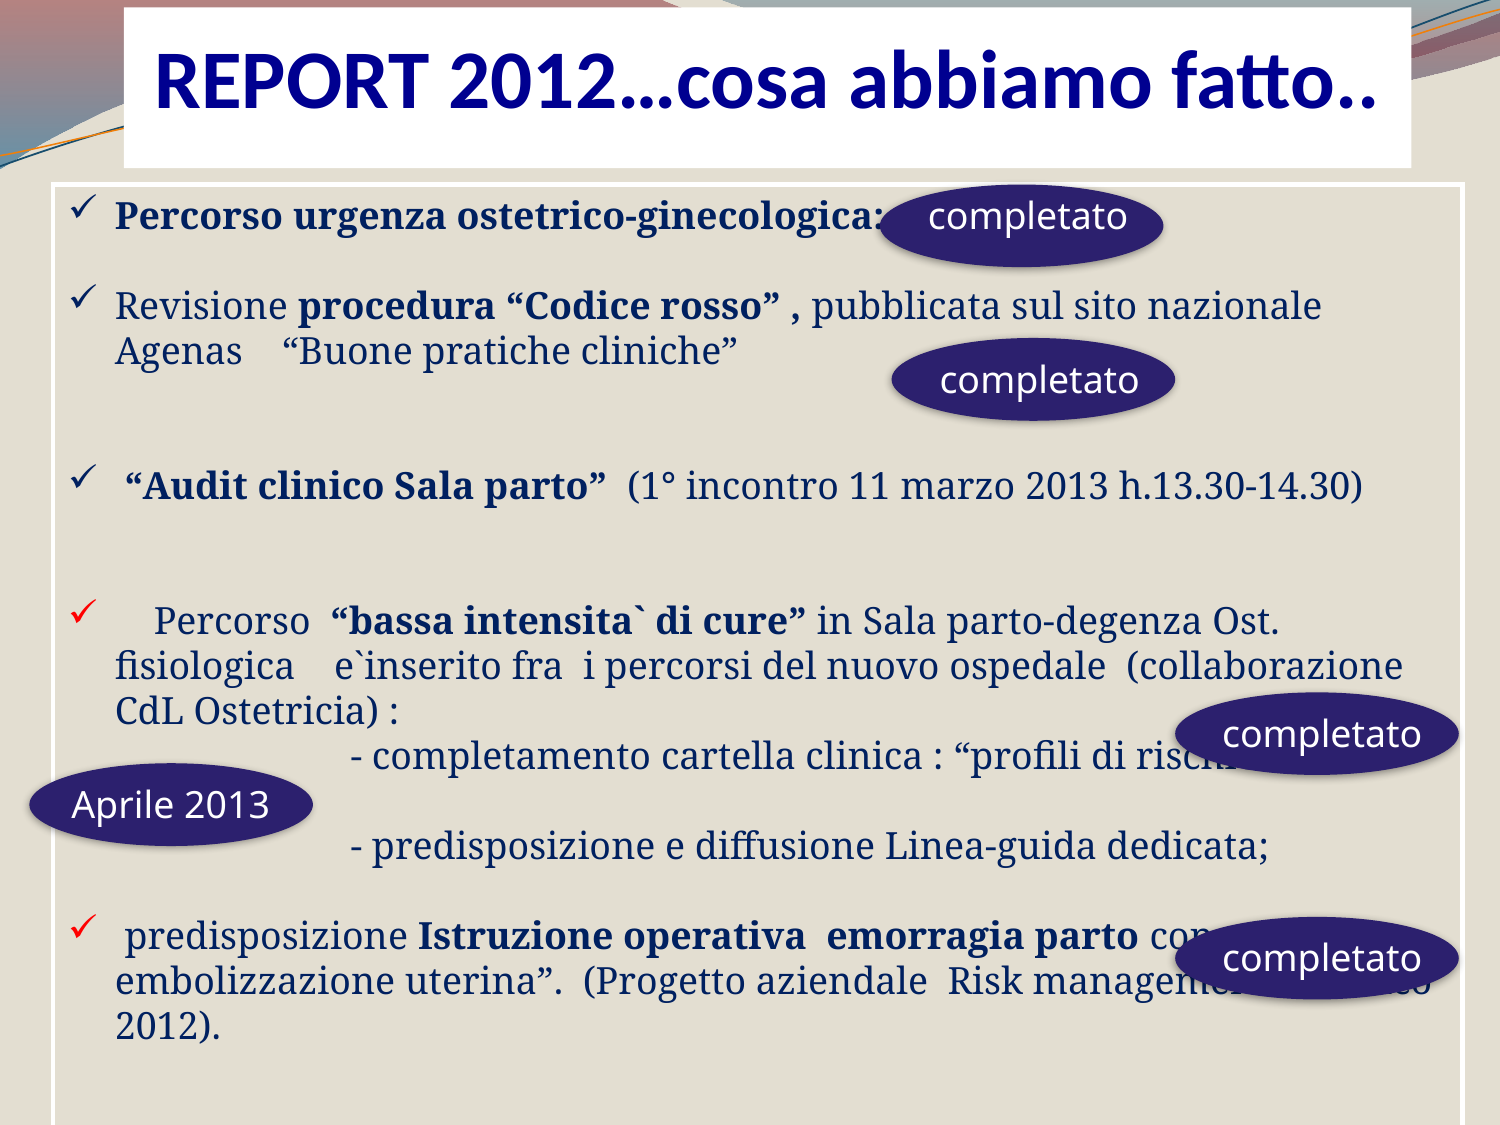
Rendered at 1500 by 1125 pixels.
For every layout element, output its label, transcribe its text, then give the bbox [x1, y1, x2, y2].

text_box Percorso urgenza ostetrico-ginecologica: Revisione procedura “Codice rosso” , pubblicata sul sito nazionale Agenas “Buone pratiche cliniche” “Audit clinico Sala parto” (1° incontro 11 marzo 2013 h.13.30-14.30) Percorso “bassa intensita` di cure” in Sala parto-degenza Ost. fisiologica e`inserito fra i percorsi del nuovo ospedale (collaborazione CdL Ostetricia) : - completamento cartella clinica : “profili di rischio” - predisposizione e diffusione Linea-guida dedicata; predisposizione Istruzione operativa emorragia parto con embolizzazione uterina”. (Progetto aziendale Risk management ostetrico 2012). [53, 184, 1463, 1125]
text_box completato [924, 348, 1155, 409]
text_box [1174, 706, 1207, 761]
text_box [1221, 691, 1413, 702]
text_box completato [1207, 927, 1438, 987]
text_box [75, 762, 267, 773]
text_box [930, 409, 1137, 422]
text_box [286, 779, 314, 831]
text_box [1155, 356, 1177, 402]
text_box [1438, 935, 1460, 981]
text_box [1211, 987, 1422, 1001]
text_box [1219, 915, 1415, 927]
text_box [878, 198, 1165, 269]
text_box completato [913, 184, 1144, 245]
text_box [936, 336, 1131, 348]
text_box [67, 834, 275, 848]
text_box [1438, 711, 1460, 757]
text_box [1174, 931, 1207, 986]
text_box [1213, 763, 1421, 776]
text_box REPORT 2012…cosa abbiamo fatto.. [123, 7, 1412, 169]
text_box Aprile 2013 [56, 773, 286, 834]
text_box [28, 779, 56, 830]
text_box completato [1207, 702, 1438, 763]
text_box [890, 351, 924, 407]
